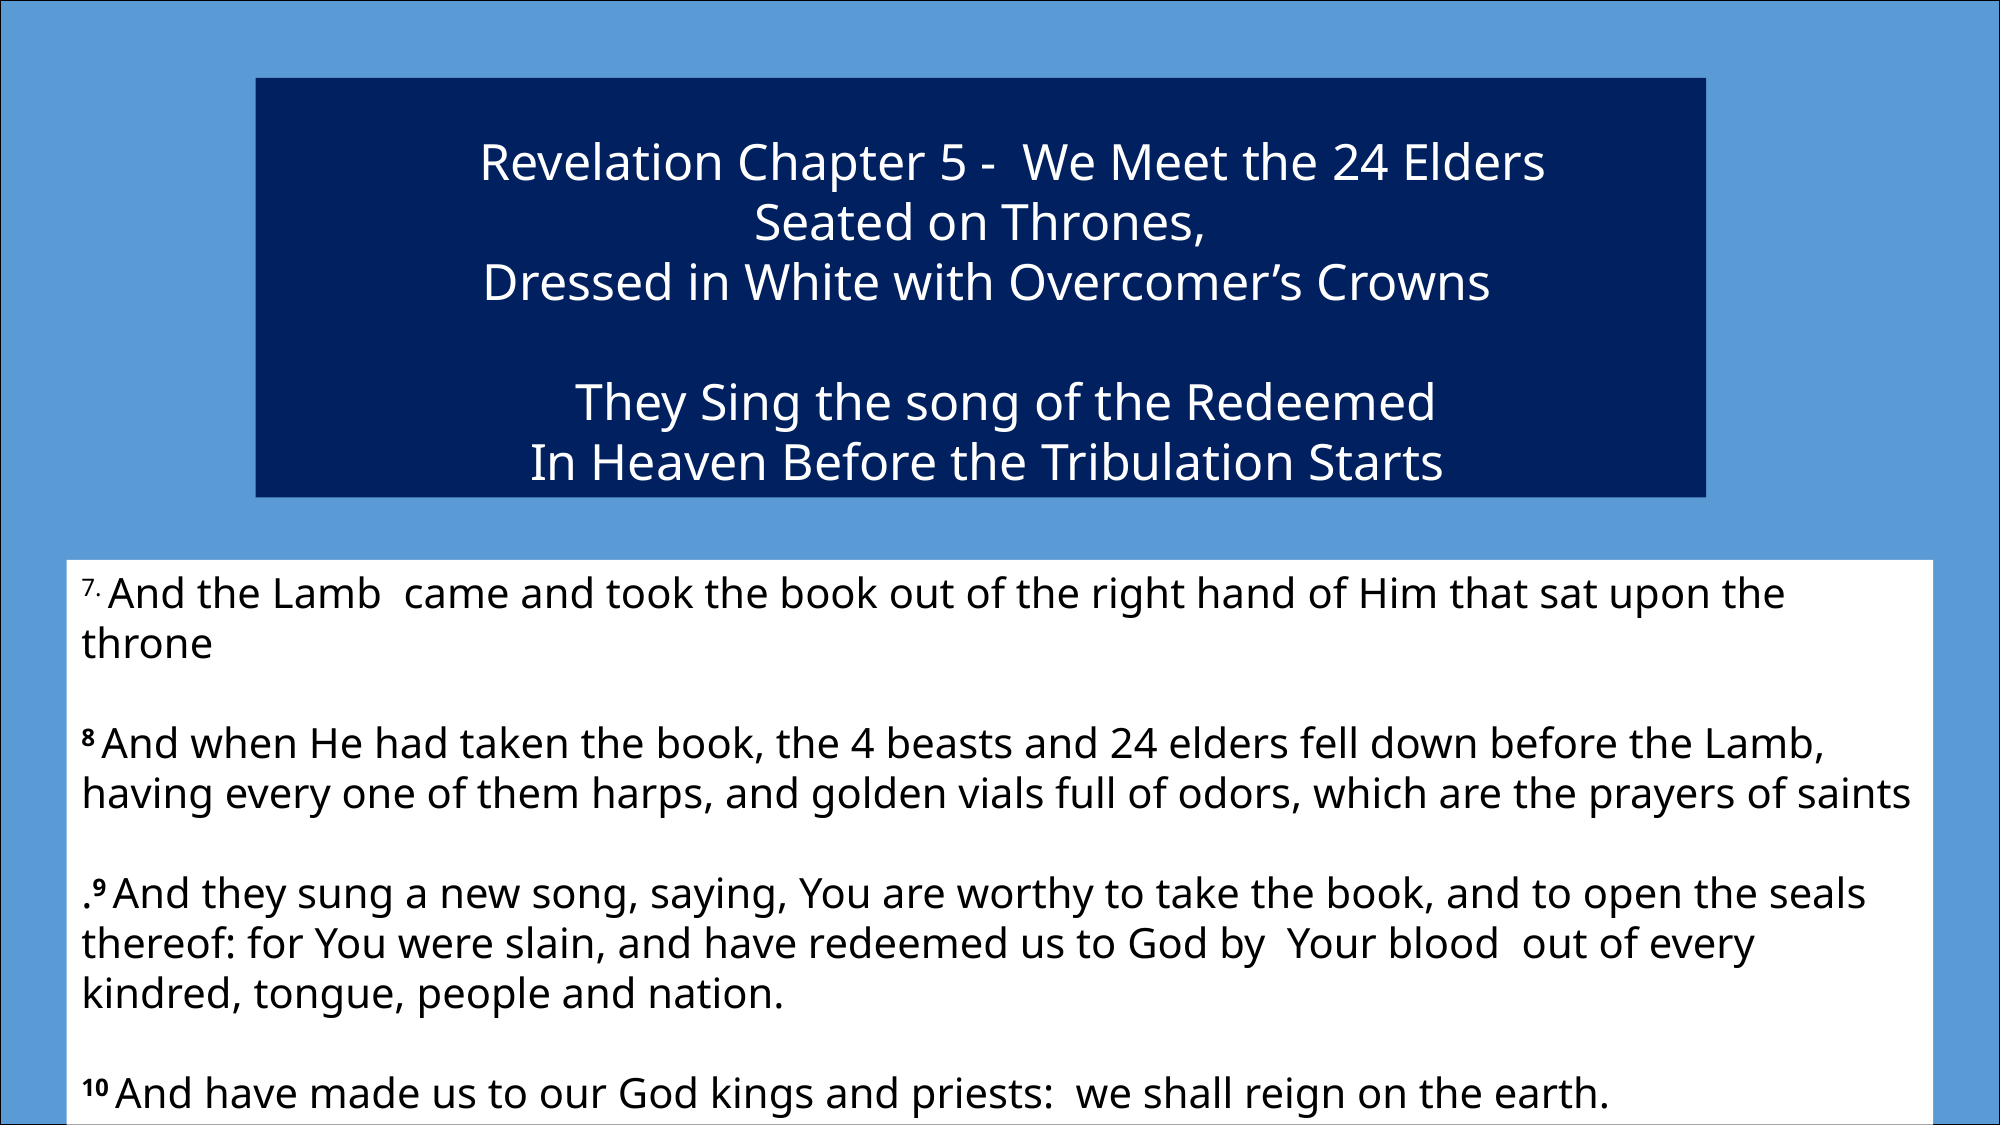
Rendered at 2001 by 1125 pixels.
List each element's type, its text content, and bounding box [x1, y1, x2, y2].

text_box Revelation Chapter 5 - We Meet the 24 Elders Seated on Thrones, Dressed in White with Overcomer’s Crowns They Sing the song of the Redeemed In Heaven Before the Tribulation Starts [255, 77, 1707, 498]
text_box 7. And the Lamb came and took the book out of the right hand of Him that sat upon the throne 8 And when He had taken the book, the 4 beasts and 24 elders fell down before the Lamb, having every one of them harps, and golden vials full of odors, which are the prayers of saints .9 And they sung a new song, saying, You are worthy to take the book, and to open the seals thereof: for You were slain, and have redeemed us to God by Your blood out of every kindred, tongue, people and nation. 10 And have made us to our God kings and priests: we shall reign on the earth. [66, 559, 1934, 1125]
text_box [0, 0, 2000, 1125]
